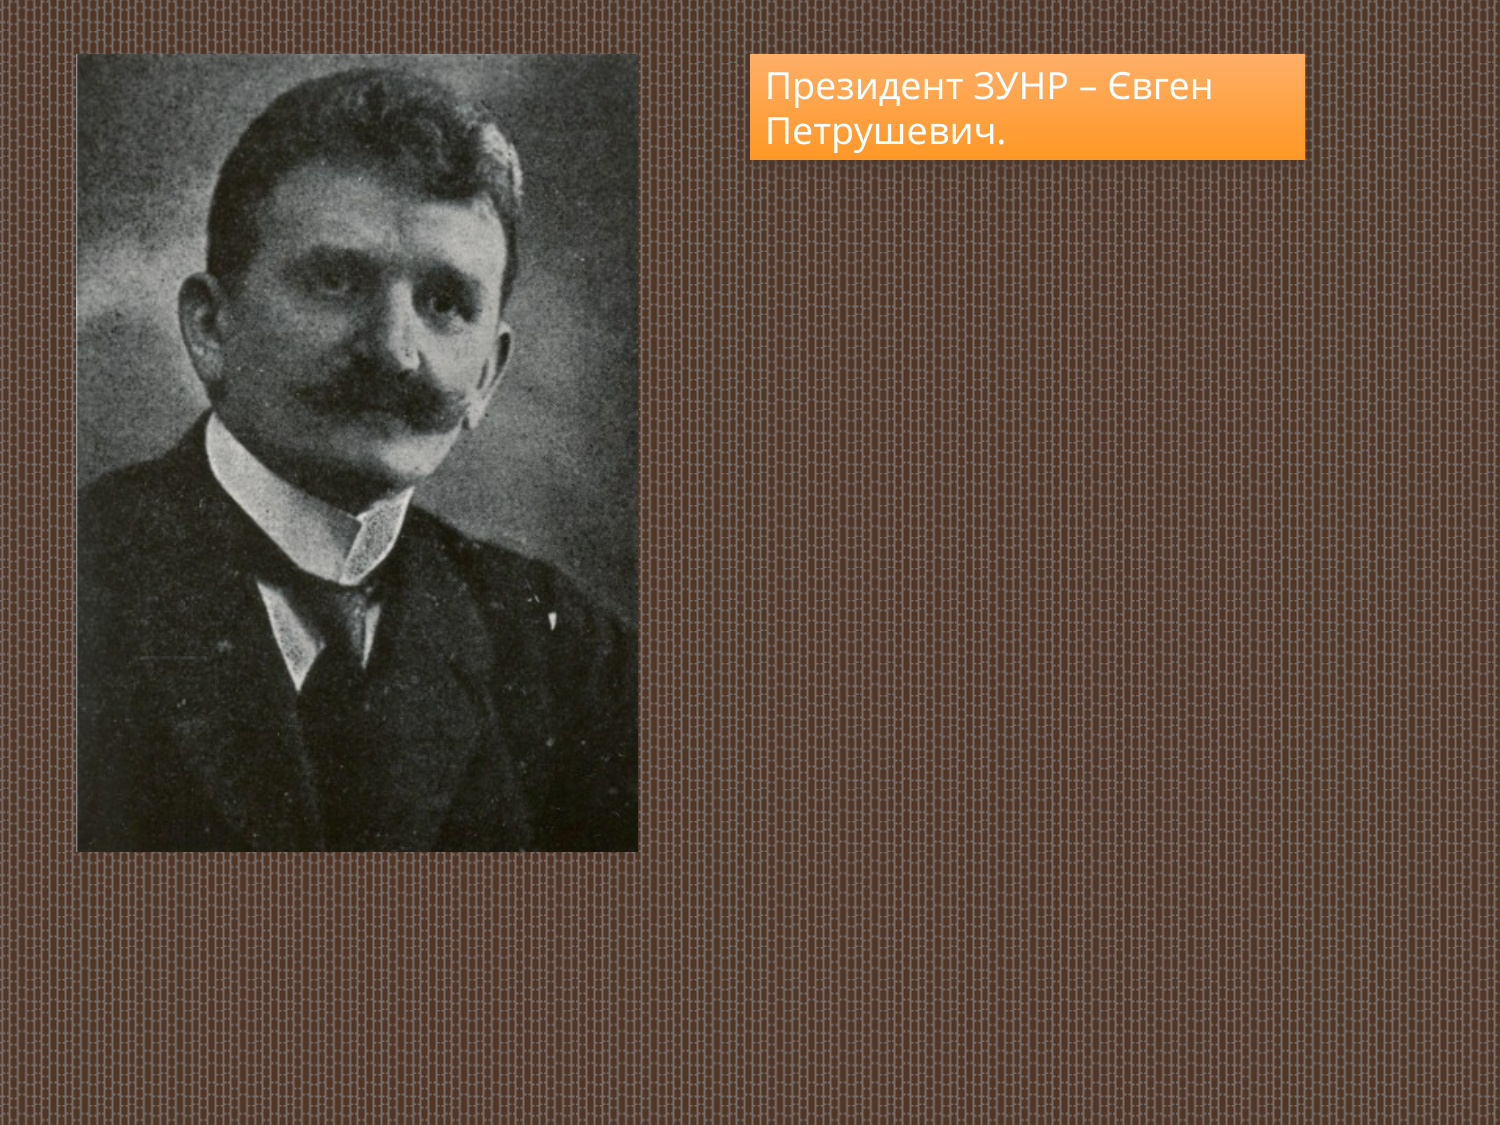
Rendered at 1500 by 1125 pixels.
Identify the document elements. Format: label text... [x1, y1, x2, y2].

picture [76, 54, 638, 852]
text_box Президент ЗУНР – Євген Петрушевич. [750, 54, 1306, 160]
